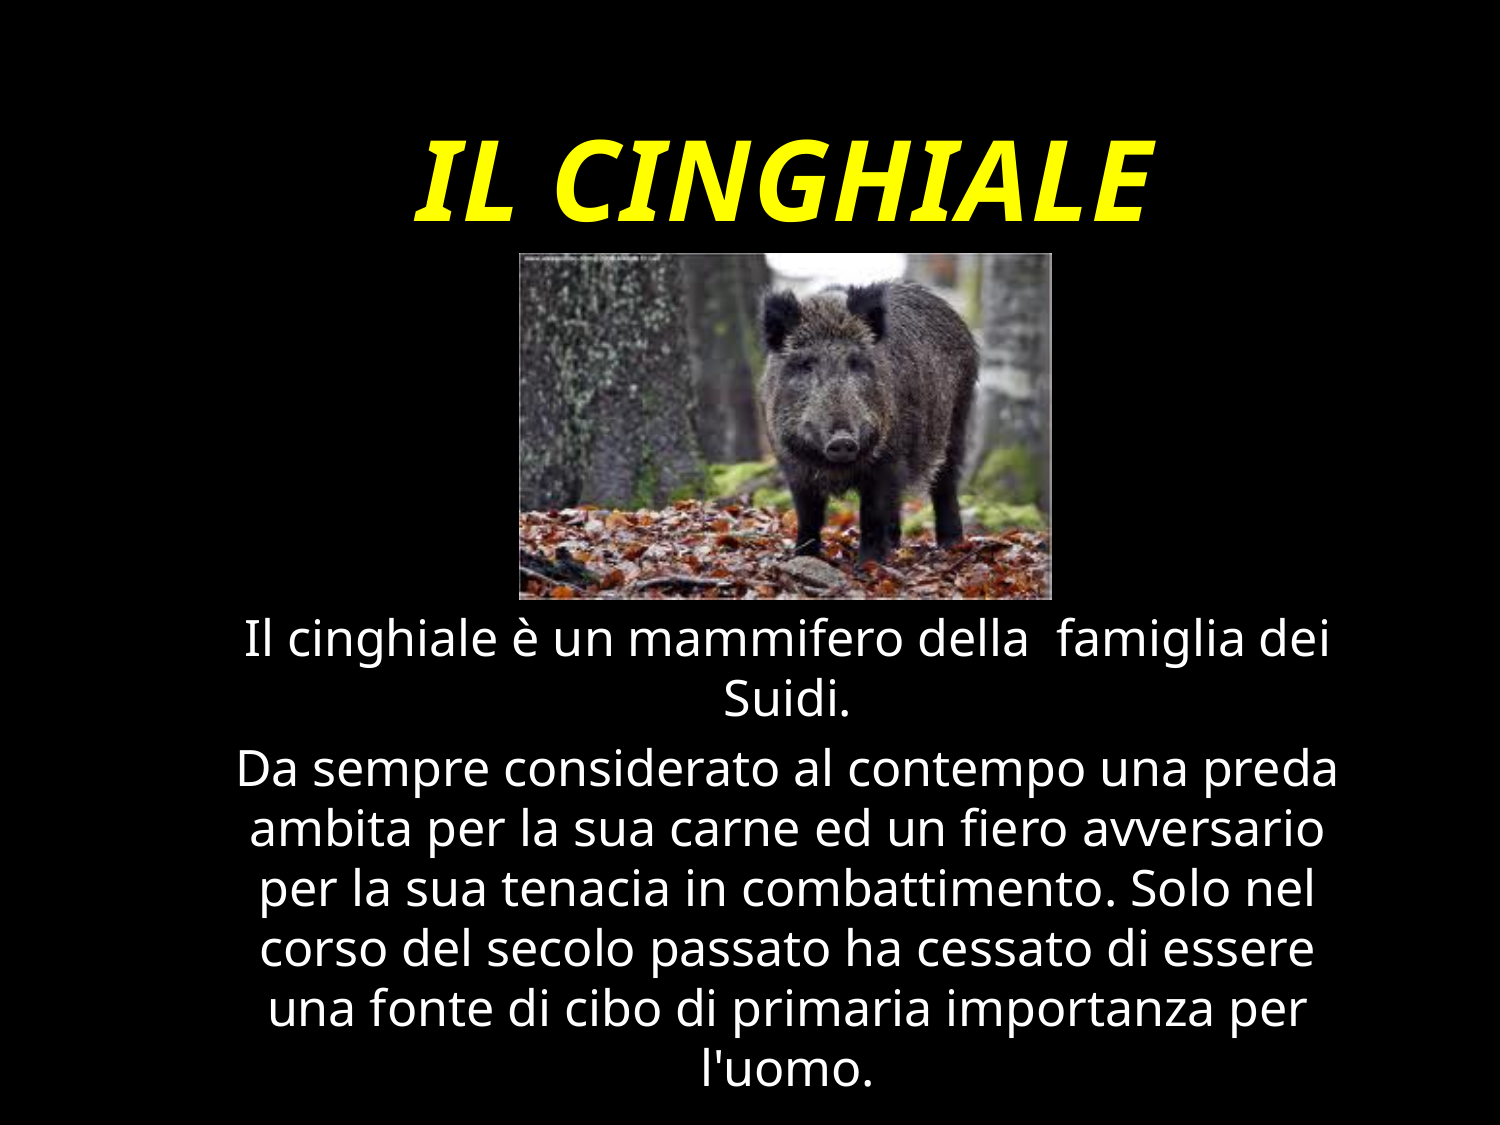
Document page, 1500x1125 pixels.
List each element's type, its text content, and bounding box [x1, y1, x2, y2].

text_box IL CINGHIALE [336, 101, 1235, 252]
picture [519, 253, 1052, 600]
subtitle Il cinghiale è un mammifero della famiglia dei Suidi. Da sempre considerato al contempo una preda ambita per la sua carne ed un fiero avversario per la sua tenacia in combattimento. Solo nel corso del secolo passato ha cessato di essere una fonte di cibo di primaria importanza per l'uomo. [194, 599, 1382, 1106]
